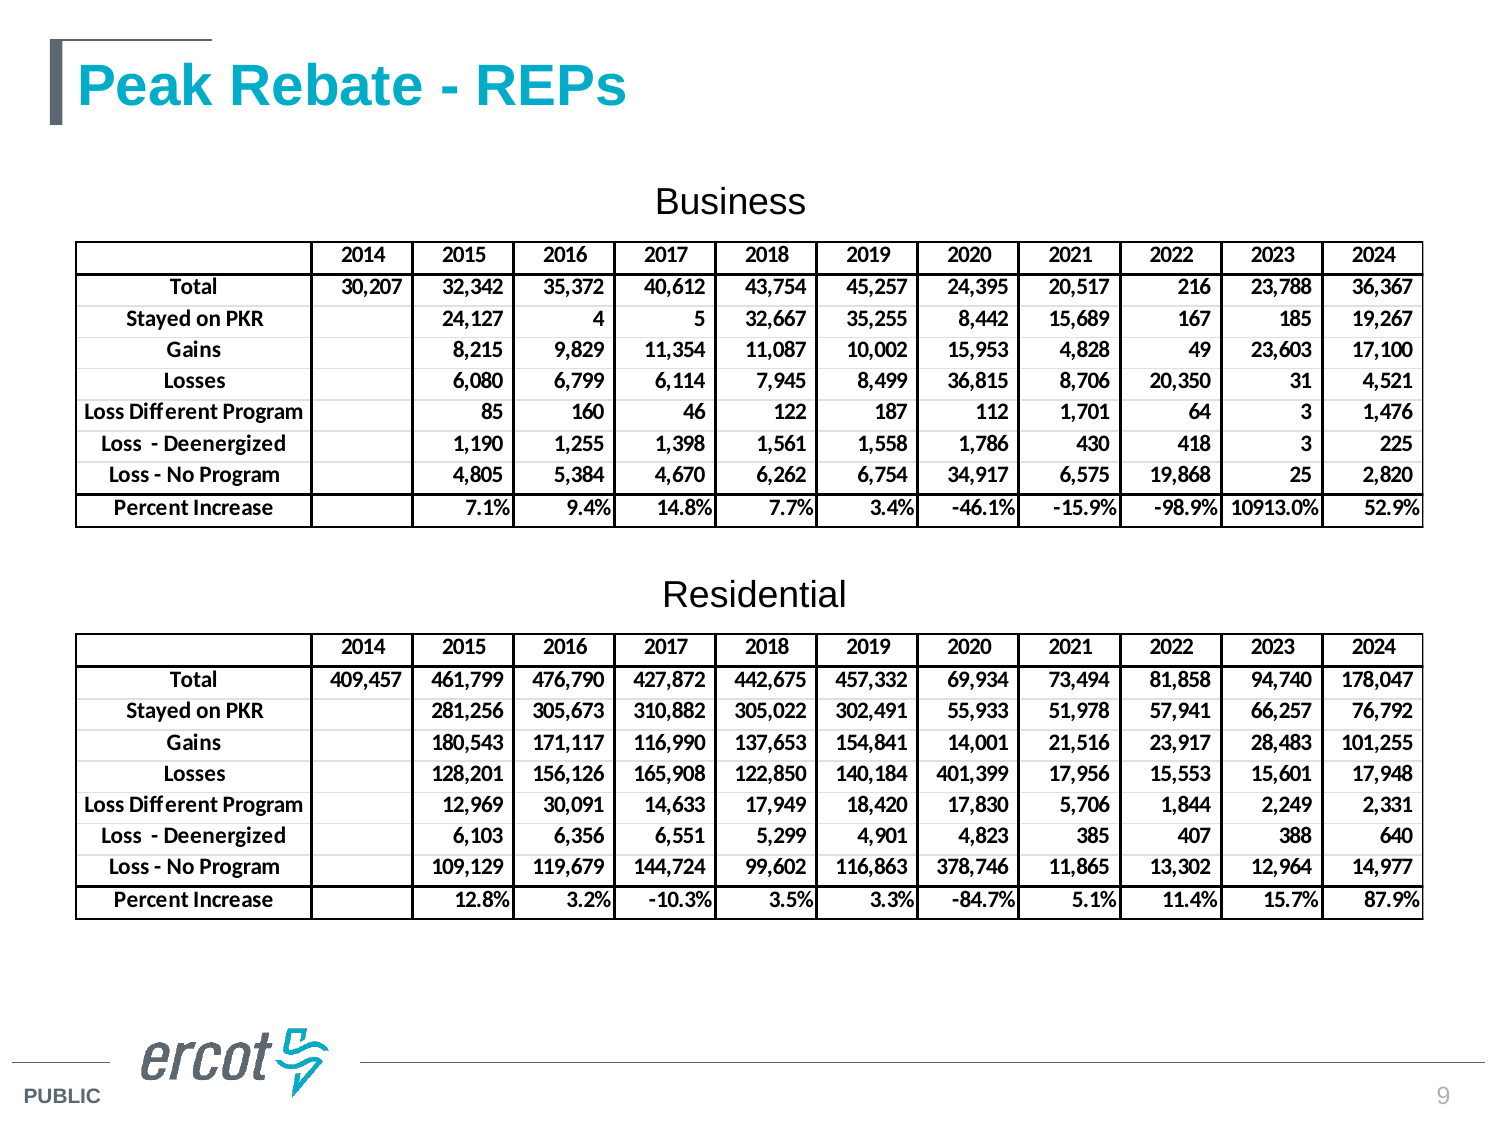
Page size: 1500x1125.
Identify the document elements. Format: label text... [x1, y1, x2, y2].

picture [137, 1024, 332, 1100]
slide_number 9 [1400, 1076, 1488, 1113]
text_box Residential [647, 562, 868, 623]
picture [74, 633, 1426, 922]
title Peak Rebate - REPs [62, 39, 1450, 125]
text_box Business [639, 169, 860, 230]
picture [74, 241, 1426, 530]
